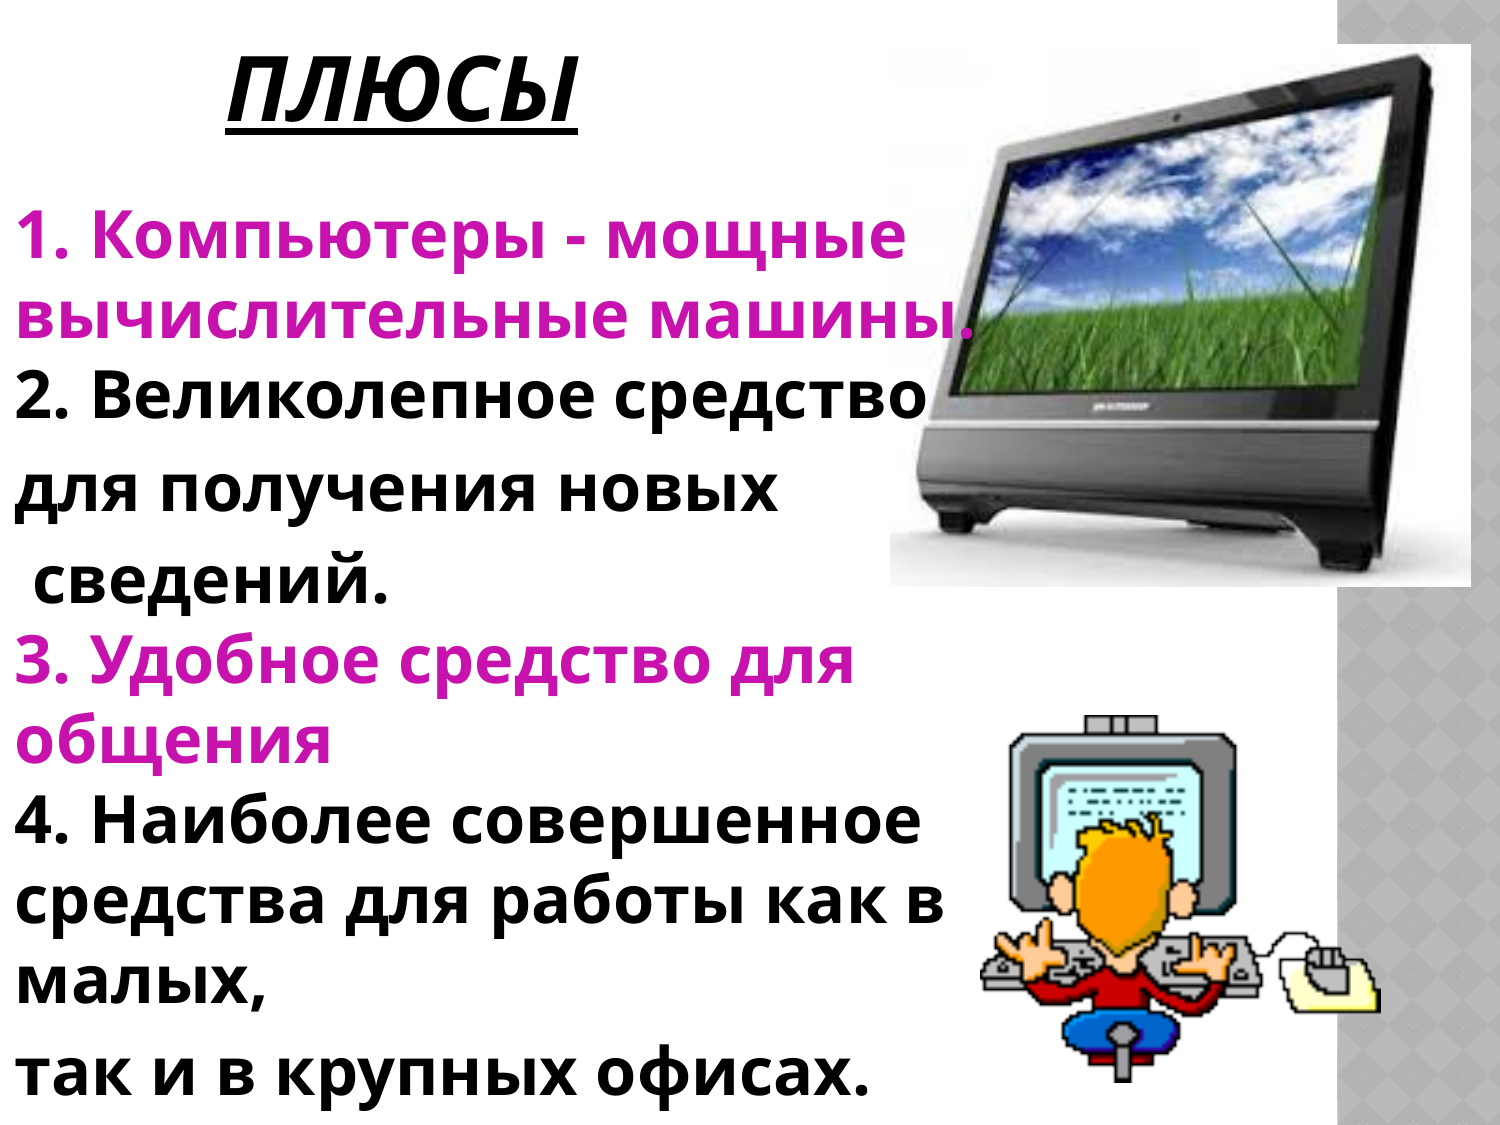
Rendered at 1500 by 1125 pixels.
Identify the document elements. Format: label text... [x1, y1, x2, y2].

picture [889, 43, 1471, 587]
list 1. Компьютеры - мощные вычислительные машины. 2. Великолепное средство для получения новых сведений. 3. Удобное средство для общения 4. Наиболее совершенное средства для работы как в малых, так и в крупных офисах. [0, 184, 1188, 1125]
picture [979, 715, 1381, 1083]
title Плюсы [100, 30, 1451, 184]
